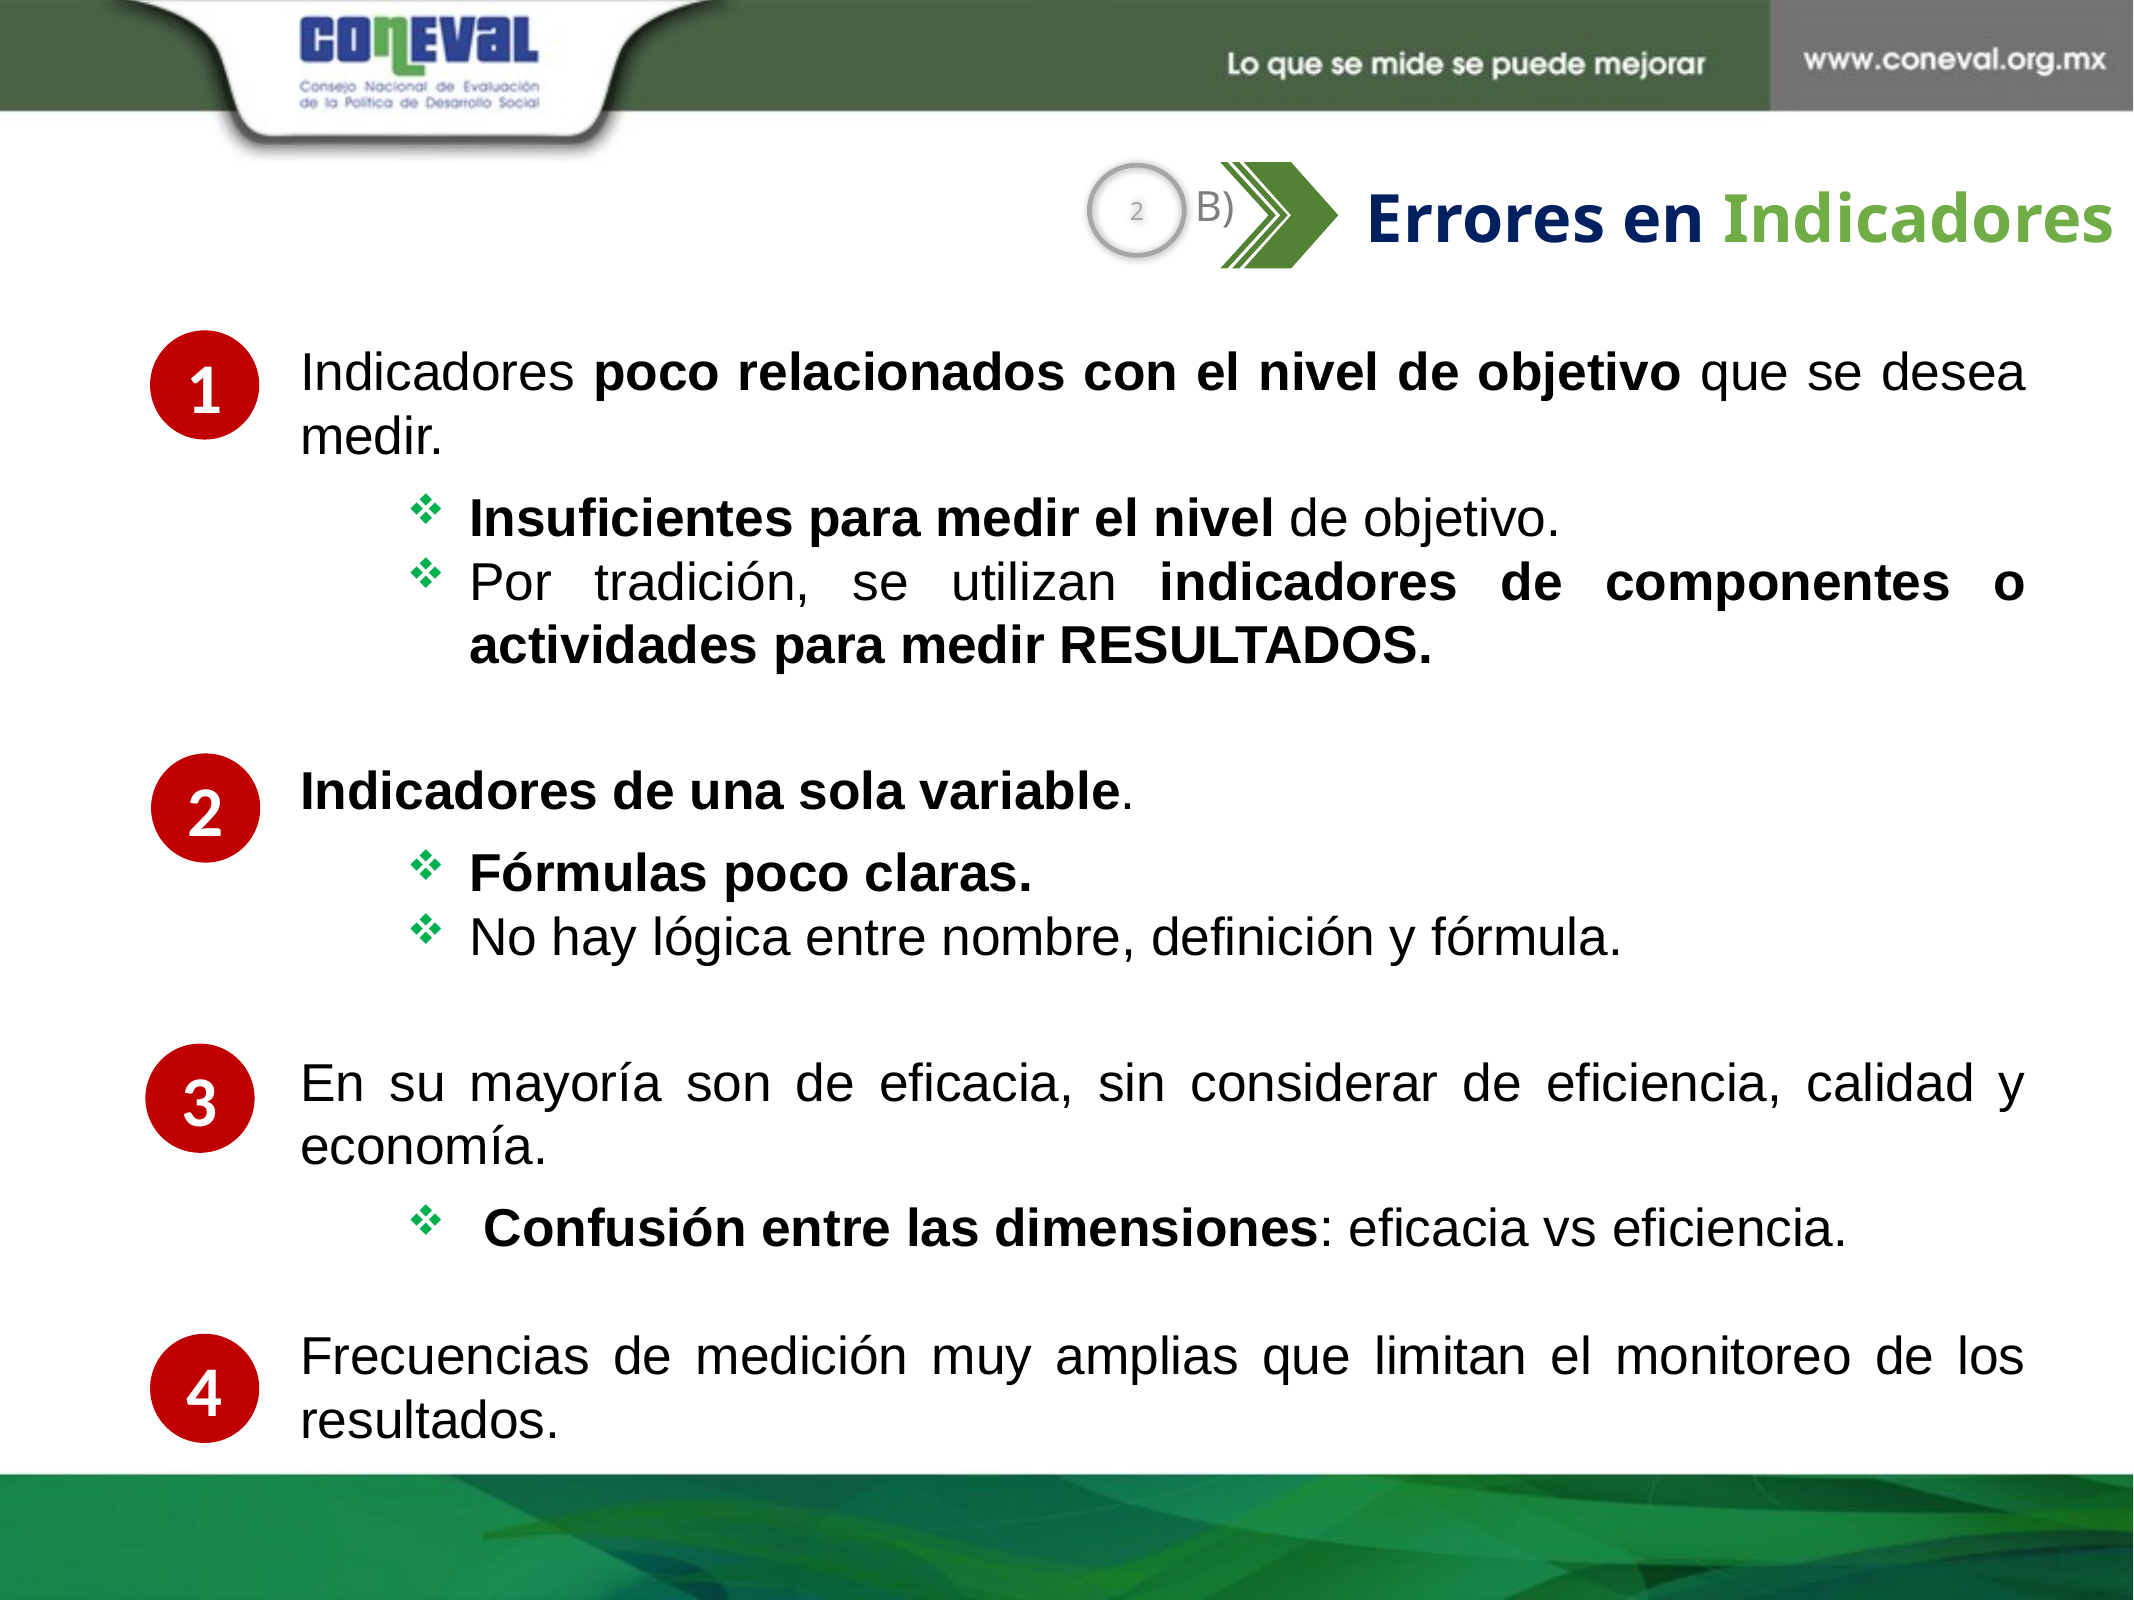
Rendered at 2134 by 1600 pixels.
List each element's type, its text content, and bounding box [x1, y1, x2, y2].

text_box 2 [150, 752, 262, 864]
text_box Indicadores poco relacionados con el nivel de objetivo que se desea medir. Insuficientes para medir el nivel de objetivo. Por tradición, se utilizan indicadores de componentes o actividades para medir RESULTADOS. Indicadores de una sola variable. Fórmulas poco claras. No hay lógica entre nombre, definición y fórmula. En su mayoría son de eficacia, sin considerar de eficiencia, calidad y economía. Confusión entre las dimensiones: eficacia vs eficiencia. Frecuencias de medición muy amplias que limitan el monitoreo de los resultados. [285, 329, 2041, 1457]
text_box 1 [149, 329, 261, 441]
picture [0, 0, 2134, 1600]
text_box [1089, 162, 1339, 269]
text_box 3 [144, 1042, 256, 1154]
text_box 4 [149, 1332, 261, 1444]
text_box Errores en Indicadores [1339, 168, 2130, 264]
